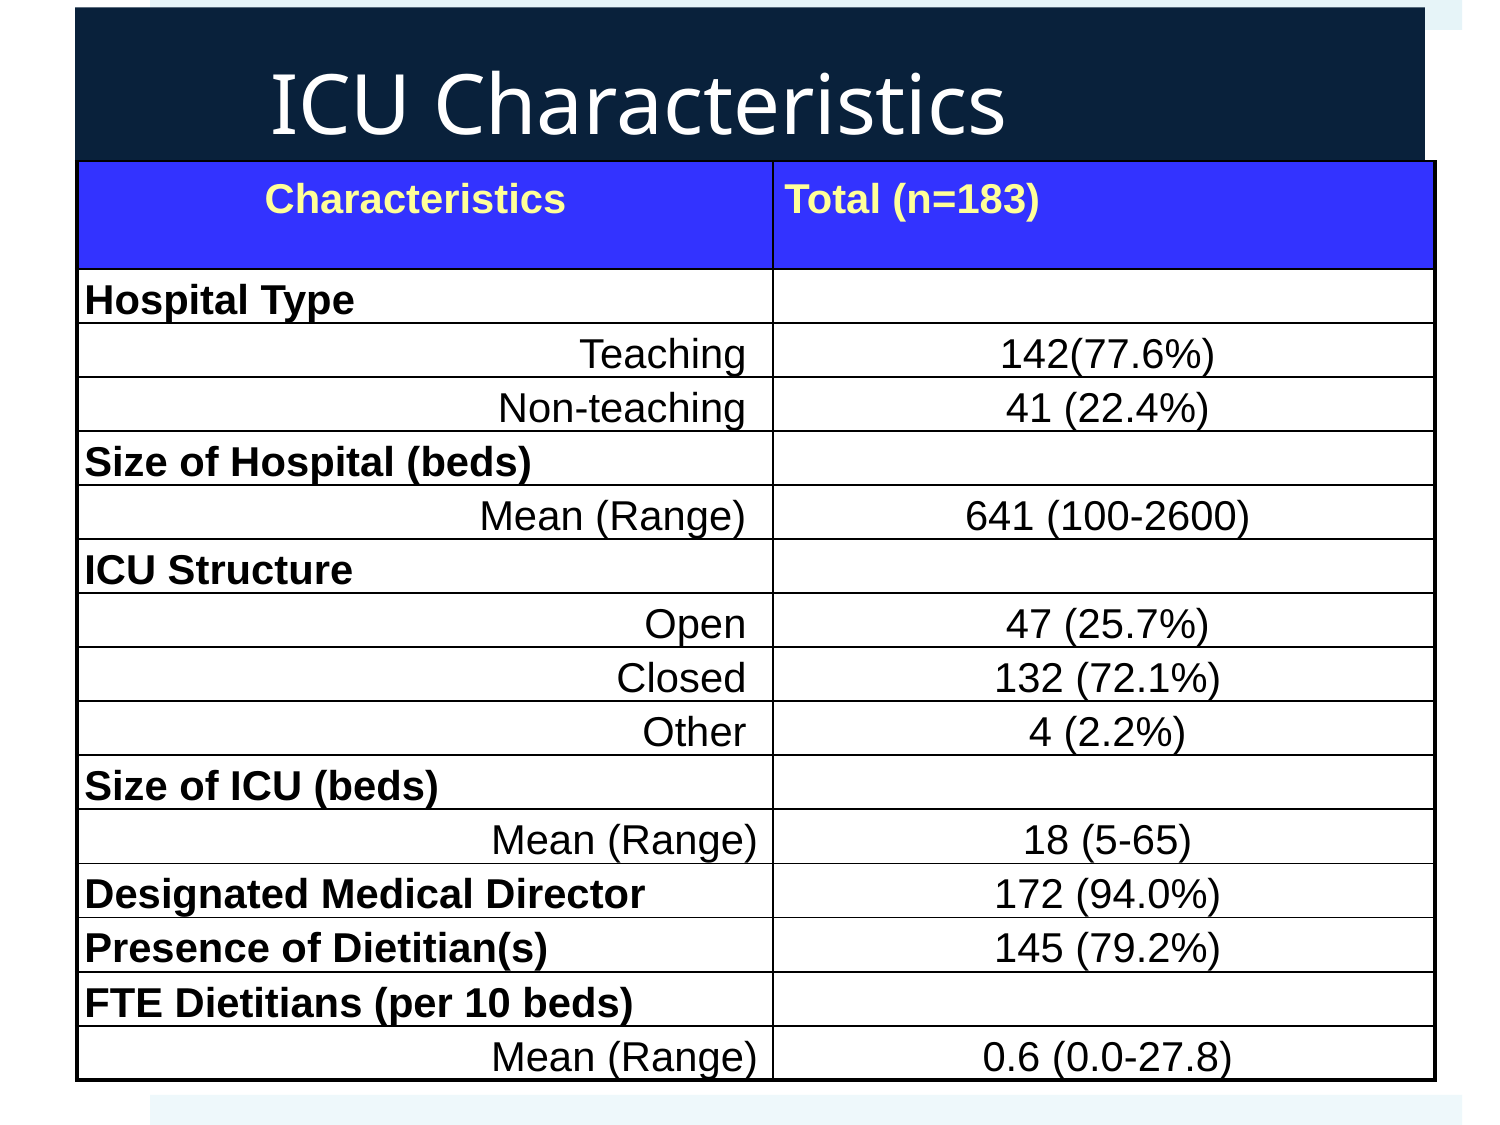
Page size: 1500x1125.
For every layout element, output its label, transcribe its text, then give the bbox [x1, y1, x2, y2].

table_cell Mean (Range) [79, 1027, 772, 1078]
table_cell 641 (100-2600) [774, 486, 1433, 538]
table_cell Size of Hospital (beds) [79, 432, 772, 484]
table_cell [774, 973, 1433, 1025]
table_cell Designated Medical Director [79, 864, 772, 917]
table_cell Non-teaching [79, 378, 772, 430]
table_cell 145 (79.2%) [774, 918, 1433, 971]
table_cell 18 (5-65) [774, 810, 1433, 863]
table_cell Presence of Dietitian(s) [79, 918, 772, 971]
table_cell 47 (25.7%) [774, 594, 1433, 646]
table_cell 0.6 (0.0-27.8) [774, 1027, 1433, 1078]
table_cell Closed [79, 648, 772, 700]
table_cell Mean (Range) [79, 810, 772, 863]
table_cell [774, 540, 1433, 592]
title ICU Characteristics [75, 7, 1425, 160]
table_cell [774, 270, 1433, 322]
table_cell 142(77.6%) [774, 324, 1433, 376]
table_cell 41 (22.4%) [774, 378, 1433, 430]
table_cell Hospital Type [79, 270, 772, 322]
table_header Characteristics [79, 162, 772, 268]
table_cell Size of ICU (beds) [79, 756, 772, 808]
table_header Total (n=183) [774, 162, 1433, 268]
table_cell [774, 756, 1433, 808]
table_cell ICU Structure [79, 540, 772, 592]
table_cell 4 (2.2%) [774, 702, 1433, 754]
table_cell Mean (Range) [79, 486, 772, 538]
table_cell Open [79, 594, 772, 646]
table_cell 132 (72.1%) [774, 648, 1433, 700]
table_cell 172 (94.0%) [774, 864, 1433, 917]
table_cell [774, 432, 1433, 484]
table_cell Teaching [79, 324, 772, 376]
table_cell Other [79, 702, 772, 754]
table_cell FTE Dietitians (per 10 beds) [79, 973, 772, 1025]
